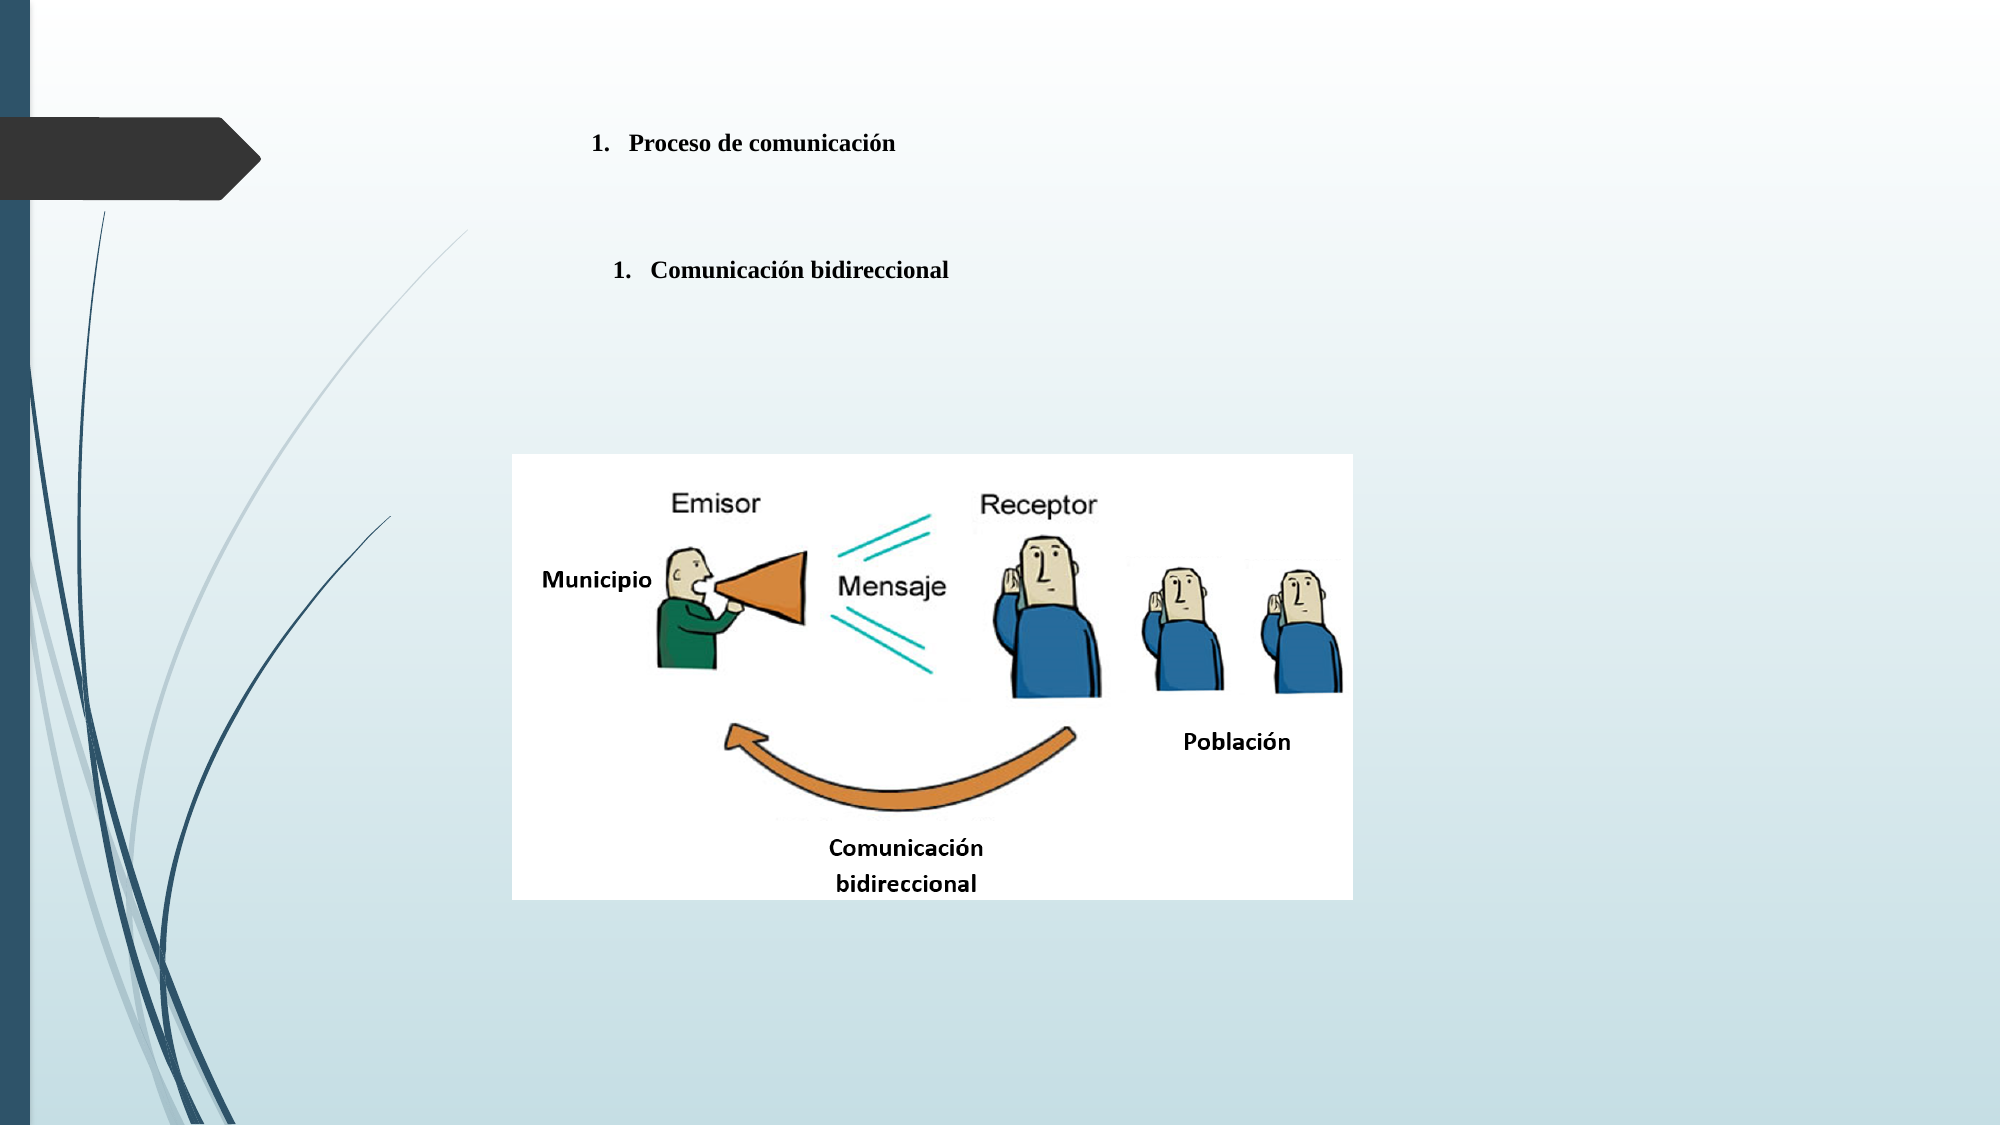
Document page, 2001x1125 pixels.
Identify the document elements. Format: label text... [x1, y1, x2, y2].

text_box Proceso de comunicación [426, 88, 912, 164]
picture [511, 453, 1353, 900]
text_box Comunicación bidireccional [373, 216, 965, 291]
